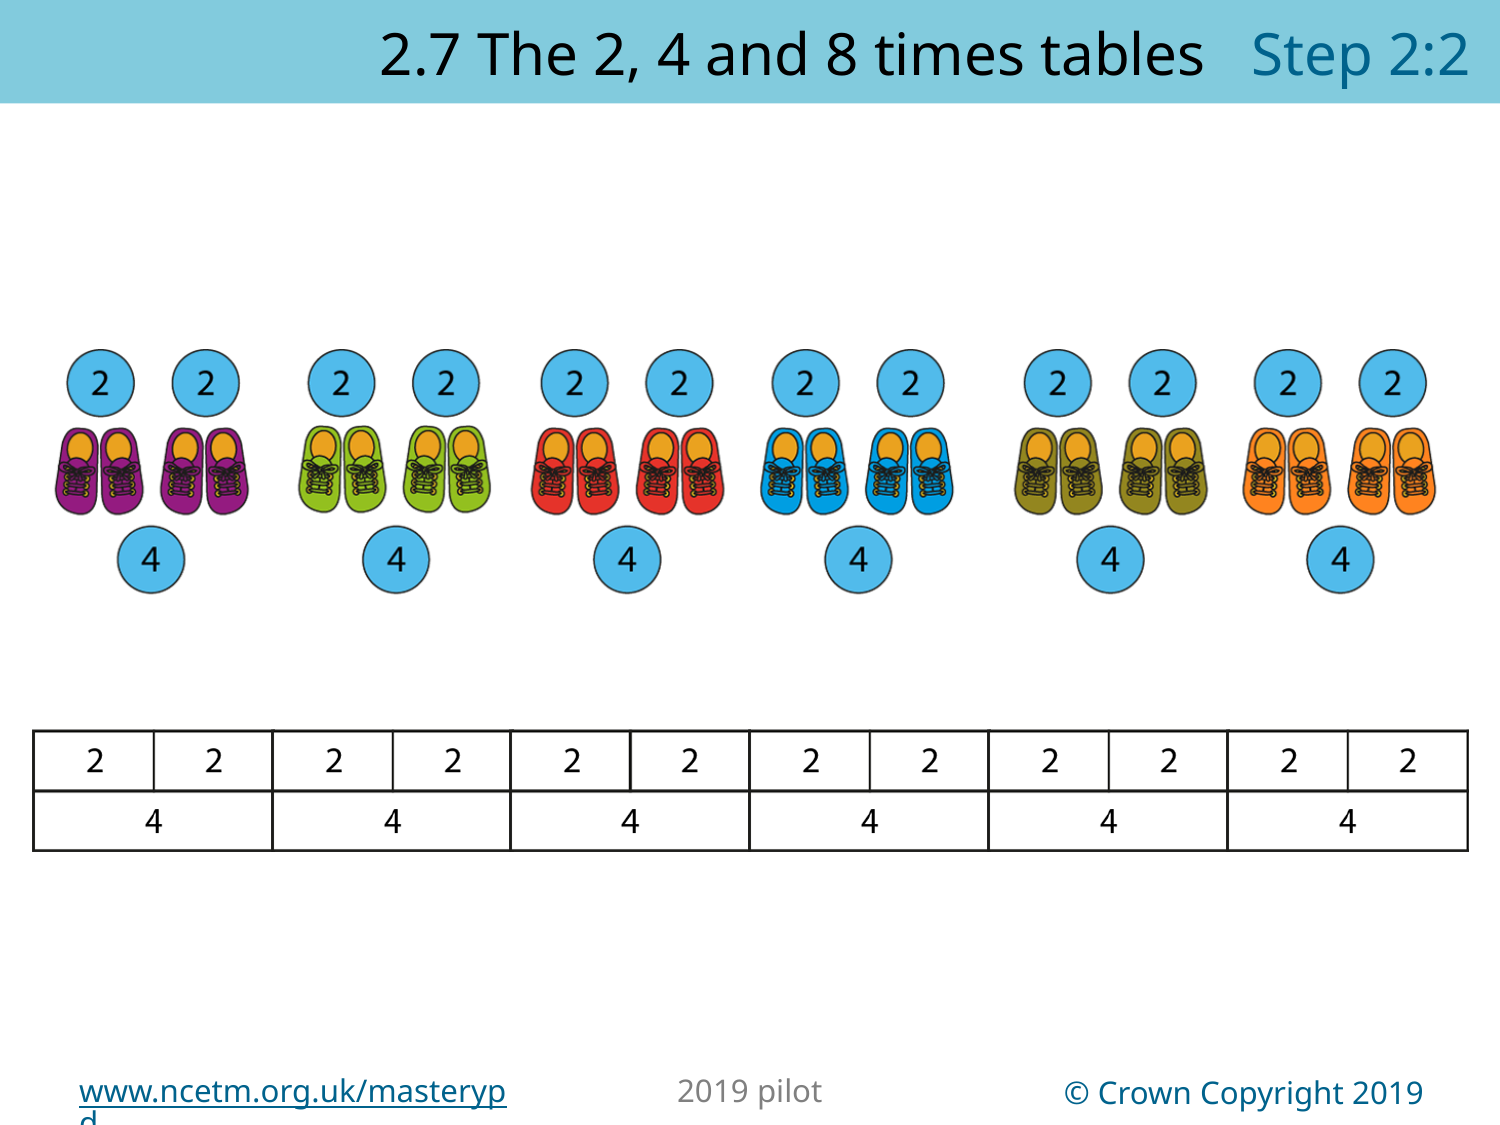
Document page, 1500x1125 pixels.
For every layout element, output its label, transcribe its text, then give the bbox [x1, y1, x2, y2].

picture [32, 719, 1469, 862]
picture [1231, 349, 1465, 607]
picture [752, 349, 986, 607]
list 2.7 The 2, 4 and 8 times tables Step 2:2 [0, 0, 1500, 104]
picture [511, 349, 745, 607]
picture [25, 349, 508, 607]
picture [991, 349, 1226, 607]
